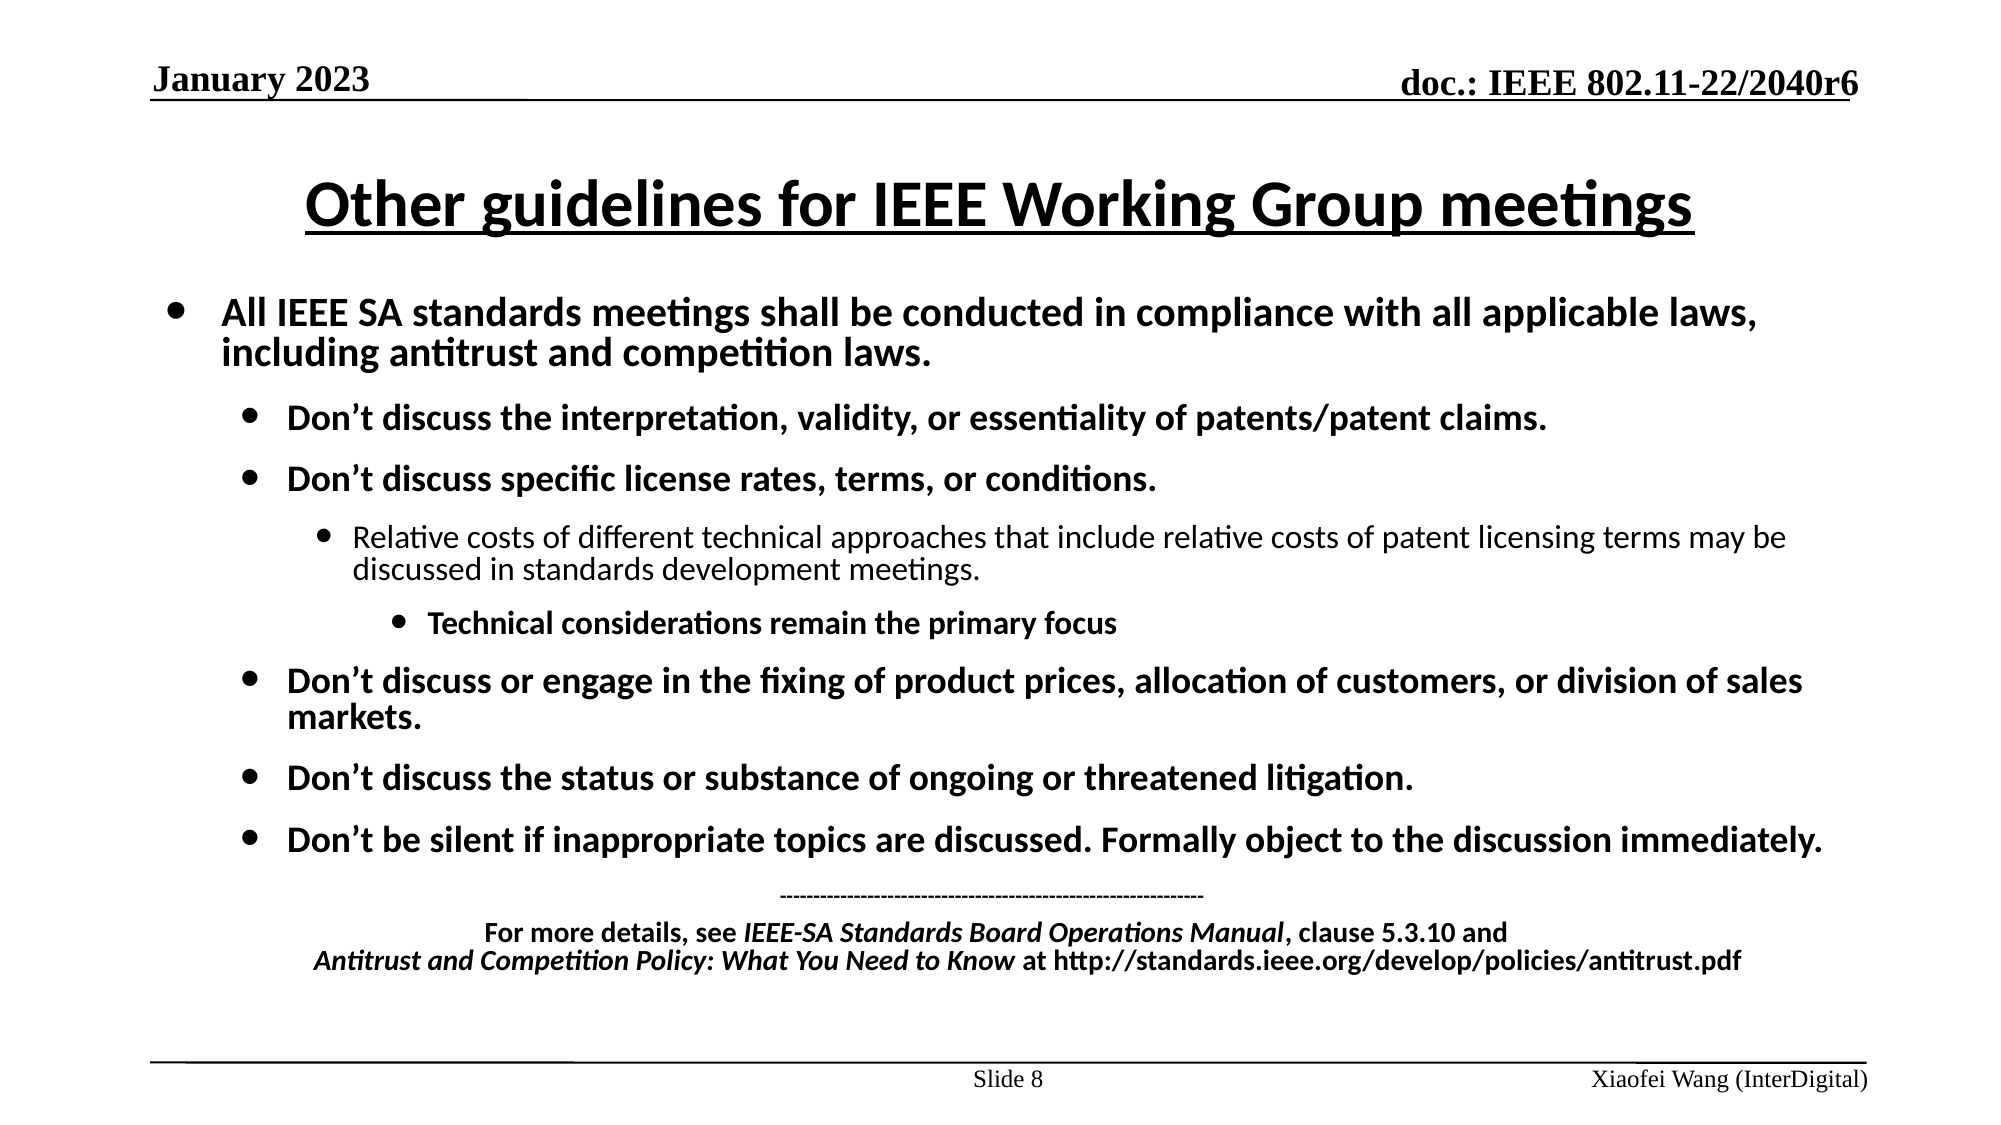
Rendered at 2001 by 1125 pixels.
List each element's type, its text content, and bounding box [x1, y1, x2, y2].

footer Xiaofei Wang (InterDigital) [1171, 1061, 1869, 1093]
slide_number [152, 54, 563, 100]
list All IEEE SA standards meetings shall be conducted in compliance with all applicable laws, including antitrust and competition laws. Don’t discuss the interpretation, validity, or essentiality of patents/patent claims. Don’t discuss specific license rates, terms, or conditions. Relative costs of different technical approaches that include relative costs of patent licensing terms may be discussed in standards development meetings. Technical considerations remain the primary focus Don’t discuss or engage in the fixing of product prices, allocation of customers, or division of sales markets. Don’t discuss the status or substance of ongoing or threatened litigation. Don’t be silent if inappropriate topics are discussed. Formally object to the discussion immediately. --------------------------------------------------------------- For more details, see IEEE-SA Standards Board Operations Manual, clause 5.3.10 and Antitrust and Competition Policy: What You Need to Know at http://standards.ieee.org/develop/policies/antitrust.pdf [149, 286, 1850, 1000]
title Other guidelines for IEEE Working Group meetings [149, 112, 1850, 286]
slide_number Slide 8 [950, 1061, 1067, 1123]
